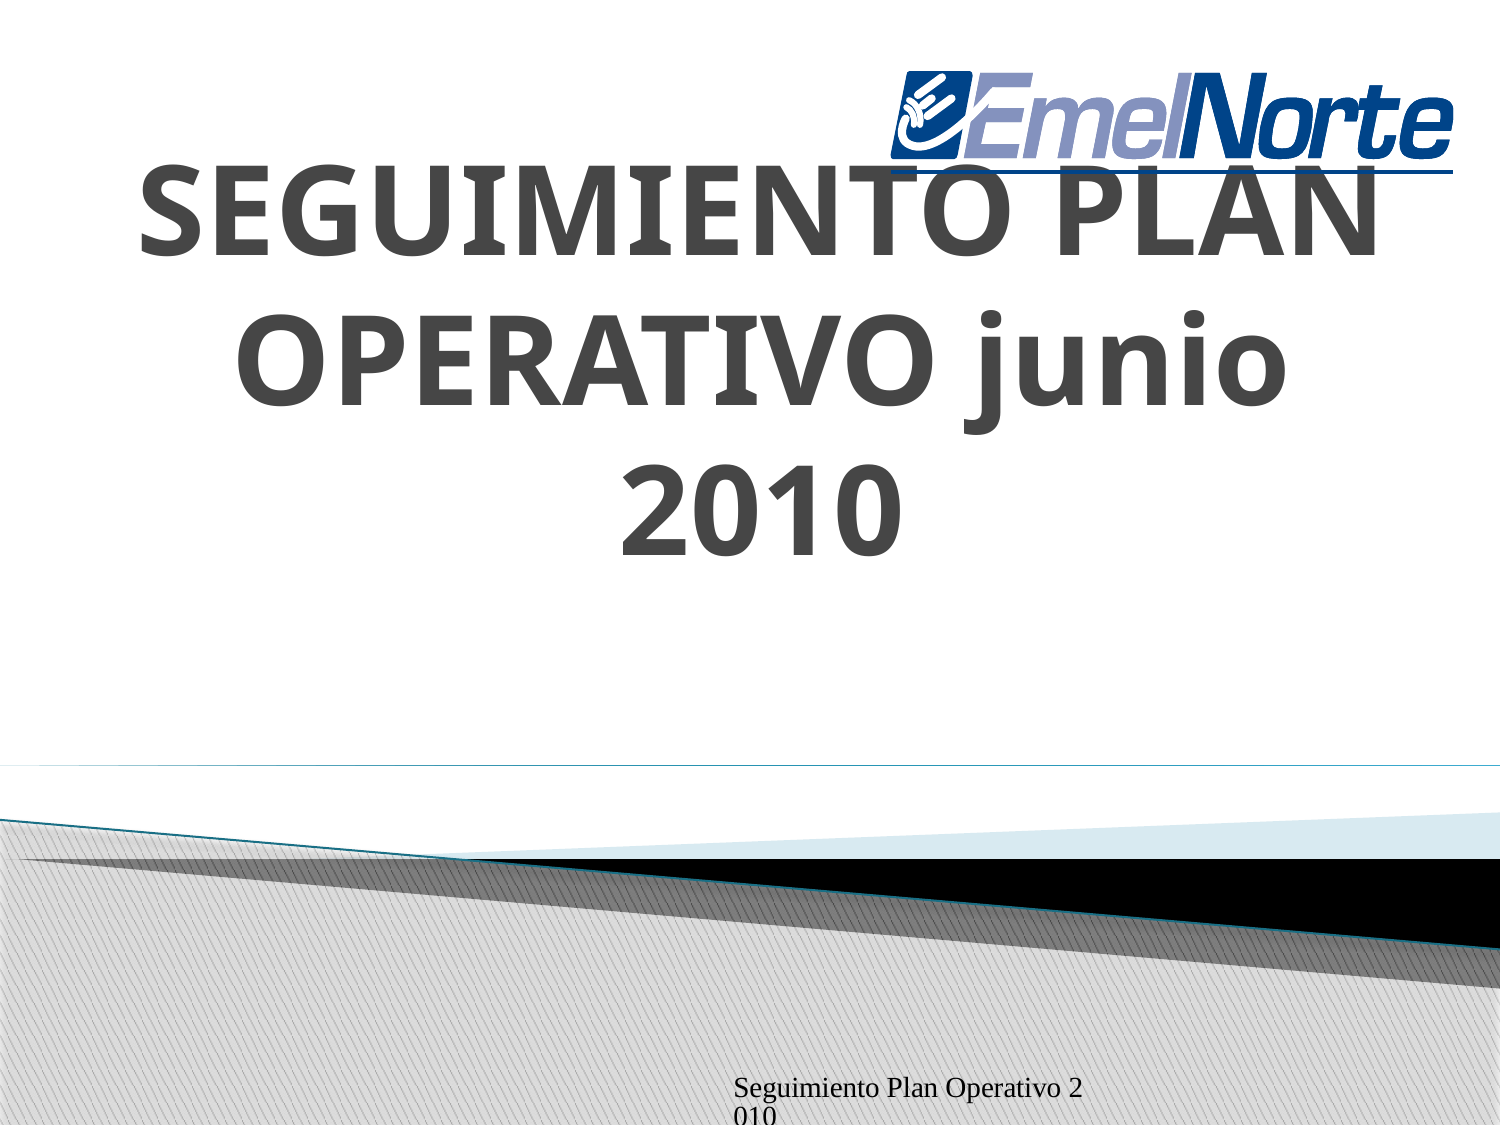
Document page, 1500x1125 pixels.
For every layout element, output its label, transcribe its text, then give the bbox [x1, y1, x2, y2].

footer Seguimiento Plan Operativo 2010 [718, 1051, 1105, 1112]
picture [890, 70, 1454, 176]
title SEGUIMIENTO PLAN OPERATIVO junio 2010 [58, 257, 1465, 588]
picture [5, 859, 1500, 989]
